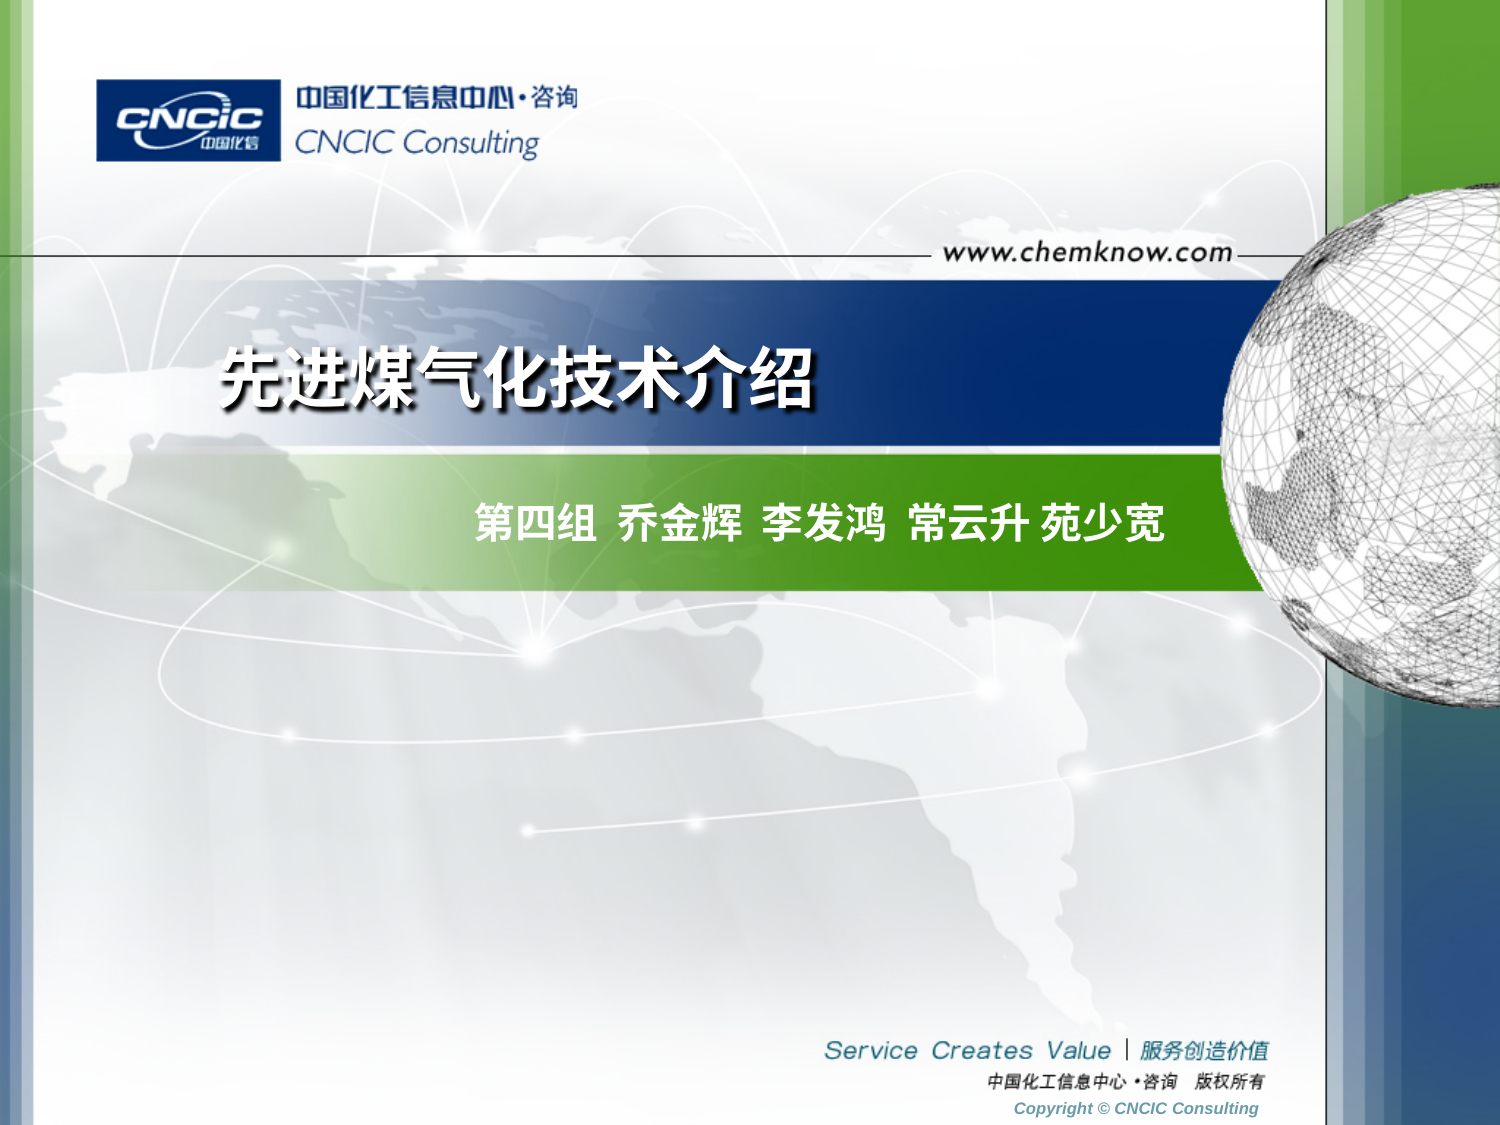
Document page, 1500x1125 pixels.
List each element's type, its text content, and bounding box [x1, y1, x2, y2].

text_box 先进煤气化技术介绍 [200, 328, 831, 423]
picture [0, 0, 1500, 1125]
text_box 第四组 乔金辉 李发鸿 常云升 苑少宽 [458, 489, 1203, 554]
